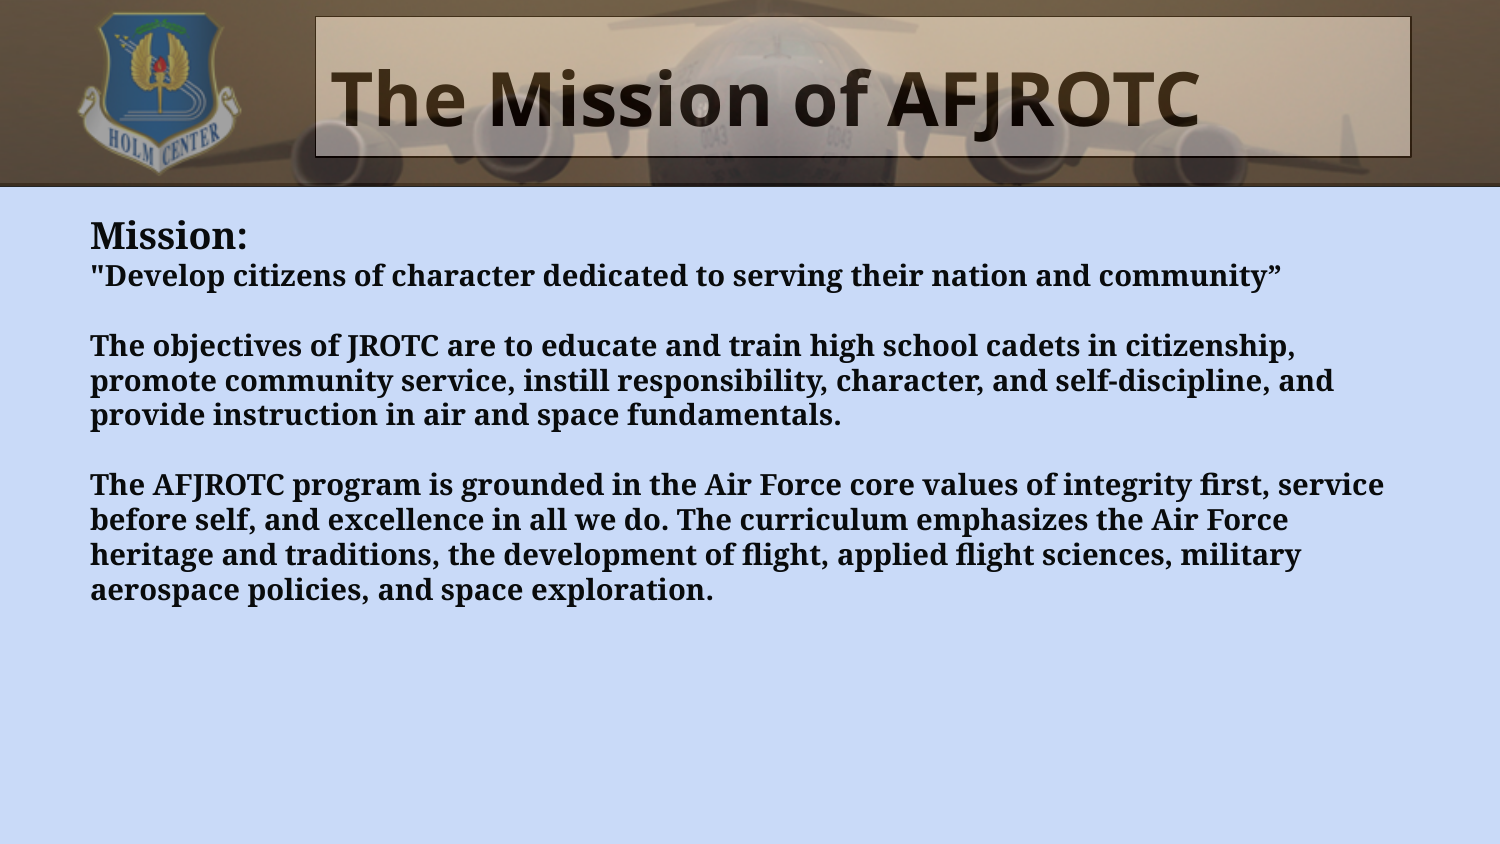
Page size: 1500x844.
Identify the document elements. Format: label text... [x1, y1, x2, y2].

list Mission: "Develop citizens of character dedicated to serving their nation and community” The objectives of JROTC are to educate and train high school cadets in citizenship, promote community service, instill responsibility, character, and self-discipline, and provide instruction in air and space fundamentals. The AFJROTC program is grounded in the Air Force core values of integrity first, service before self, and excellence in all we do. The curriculum emphasizes the Air Force heritage and traditions, the development of flight, applied flight sciences, military aerospace policies, and space exploration. [75, 196, 1425, 808]
picture [0, 0, 1500, 186]
